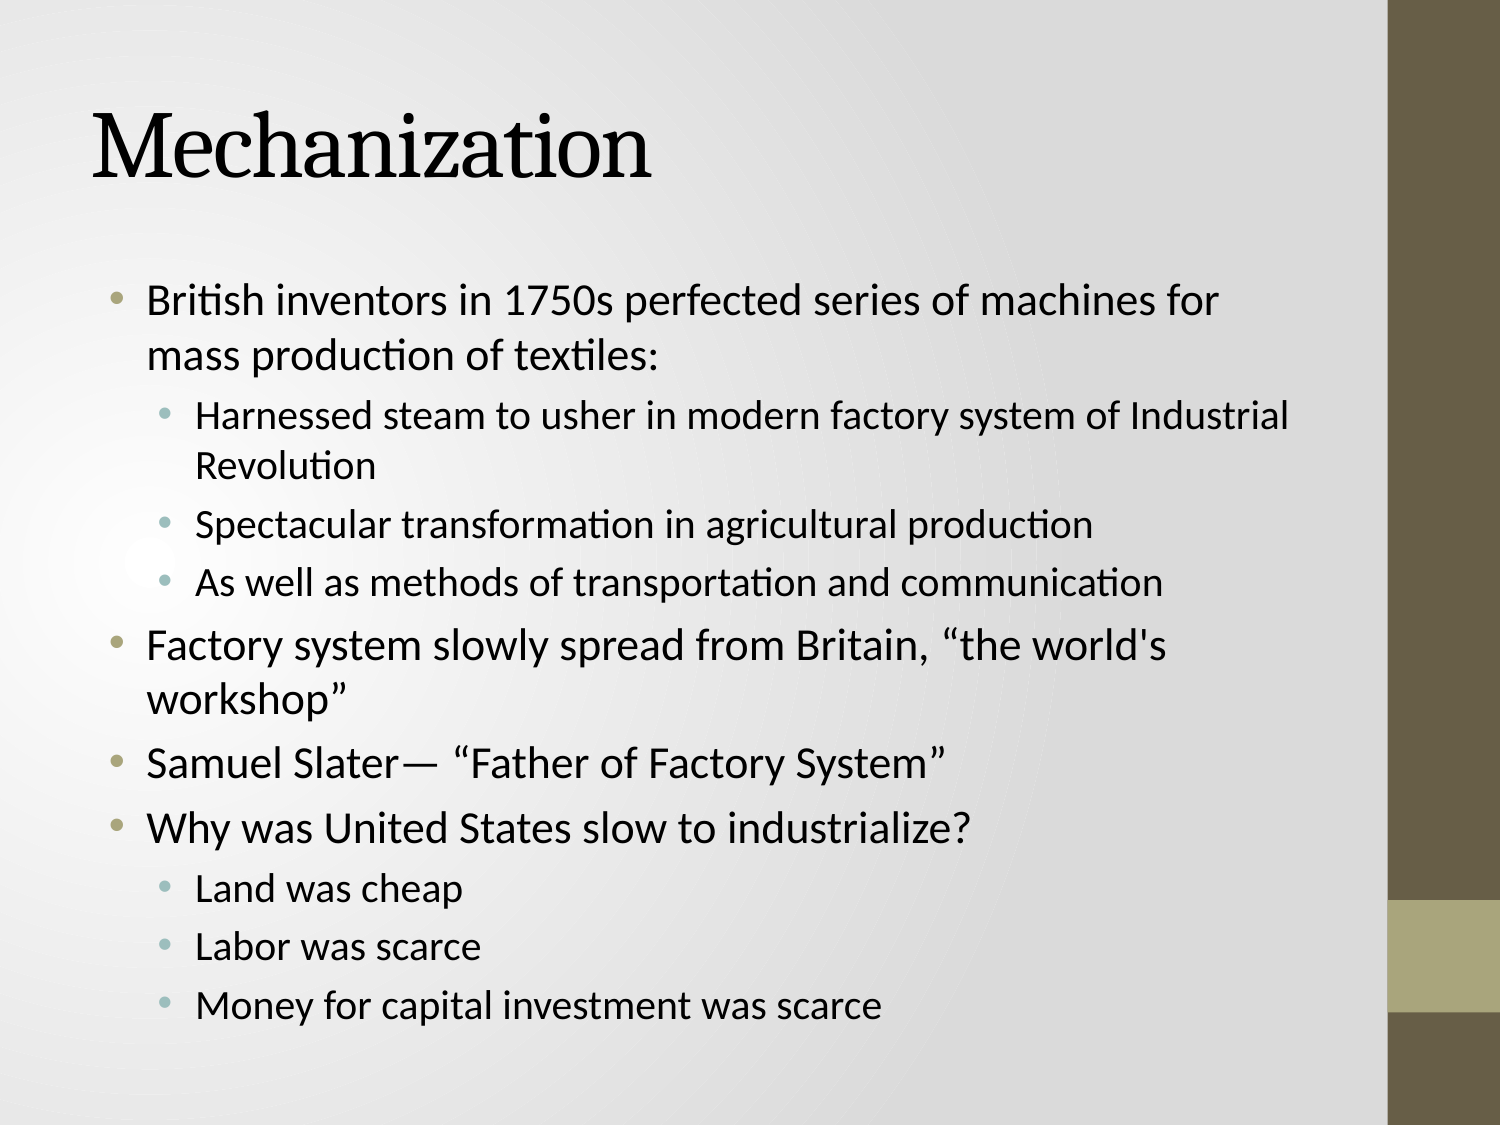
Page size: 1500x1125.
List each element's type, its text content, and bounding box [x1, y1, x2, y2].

list British inventors in 1750s perfected series of machines for mass production of textiles: Harnessed steam to usher in modern factory system of Industrial Revolution Spectacular transformation in agricultural production As well as methods of transportation and communication Factory system slowly spread from Britain, “the world's workshop” Samuel Slater— “Father of Factory System” Why was United States slow to industrialize? Land was cheap Labor was scarce Money for capital investment was scarce [75, 262, 1325, 1050]
title Mechanization [75, 45, 1325, 233]
